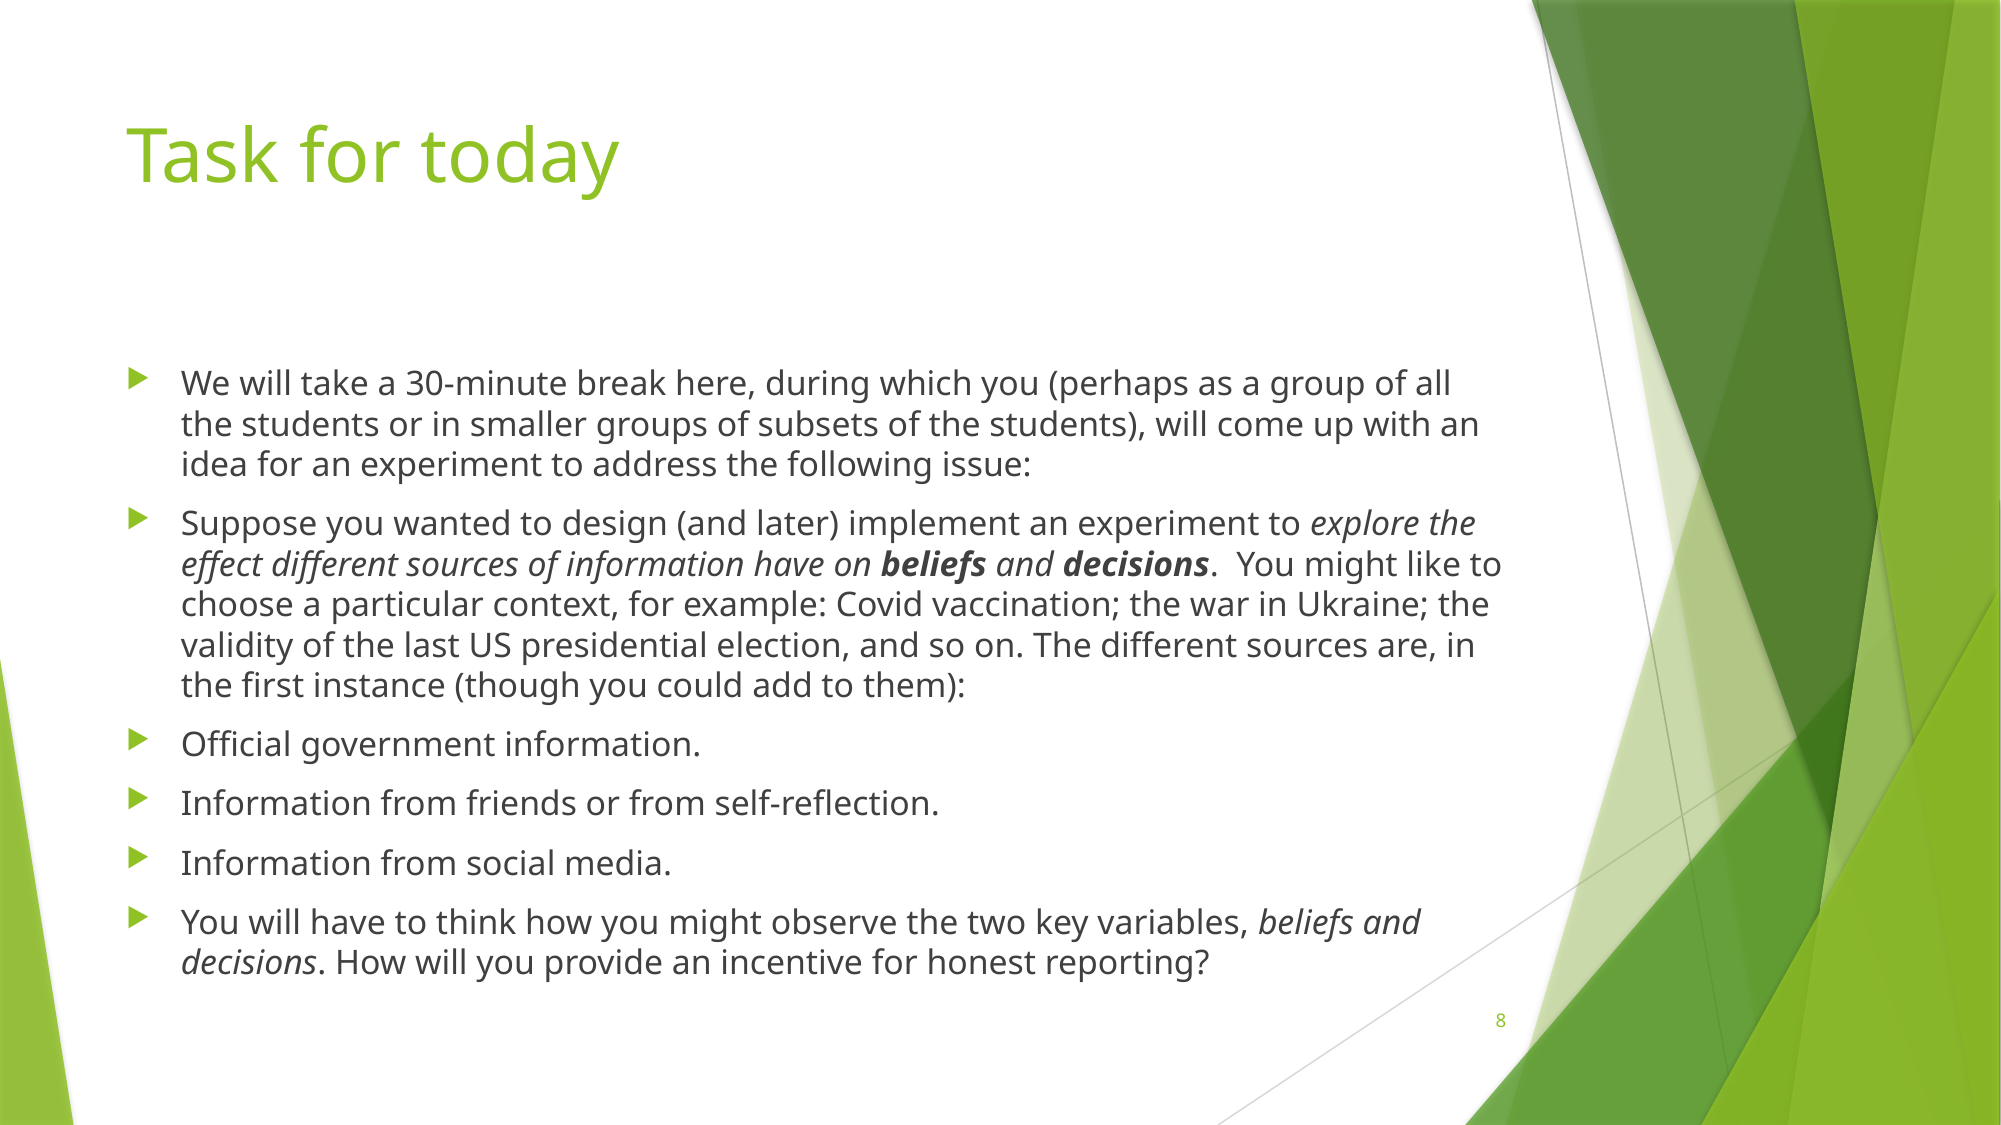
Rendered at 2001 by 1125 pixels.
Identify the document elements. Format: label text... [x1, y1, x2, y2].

title Task for today [111, 99, 1522, 317]
slide_number 8 [1409, 991, 1522, 1051]
list We will take a 30-minute break here, during which you (perhaps as a group of all the students or in smaller groups of subsets of the students), will come up with an idea for an experiment to address the following issue: Suppose you wanted to design (and later) implement an experiment to explore the effect different sources of information have on beliefs and decisions. You might like to choose a particular context, for example: Covid vaccination; the war in Ukraine; the validity of the last US presidential election, and so on. The different sources are, in the first instance (though you could add to them): Official government information. Information from friends or from self-reflection. Information from social media. You will have to think how you might observe the two key variables, beliefs and decisions. How will you provide an incentive for honest reporting? [111, 354, 1522, 992]
